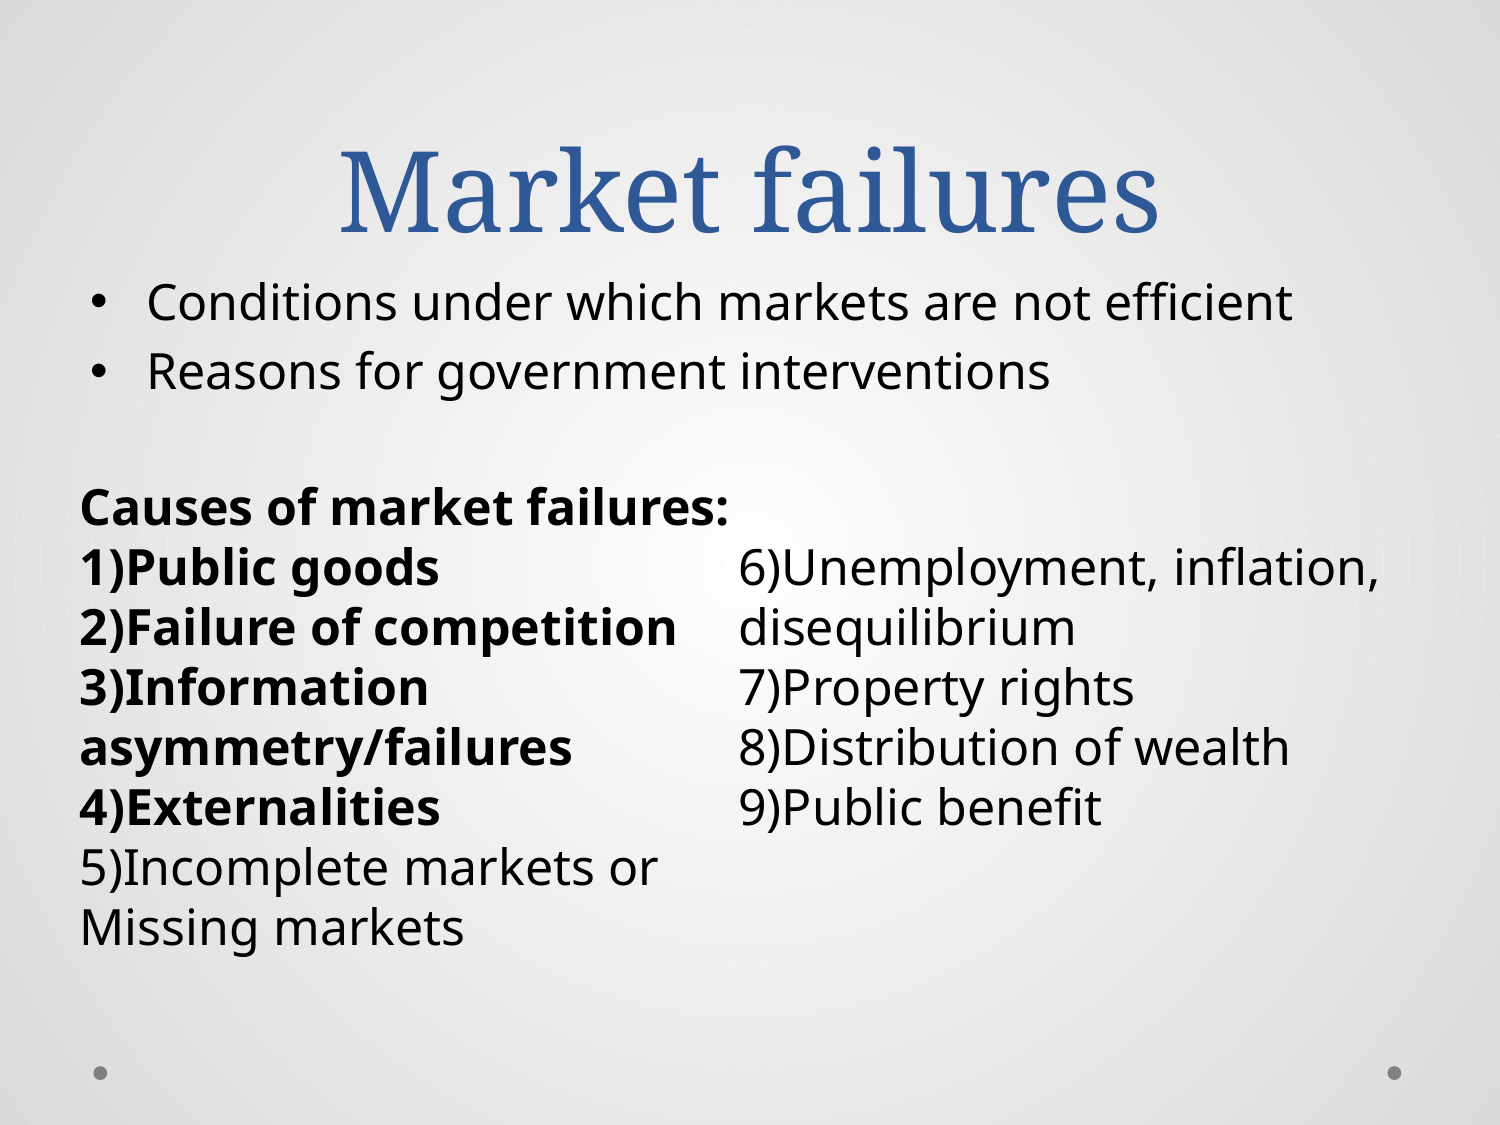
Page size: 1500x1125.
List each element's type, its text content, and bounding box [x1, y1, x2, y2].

text_box Causes of market failures: 1)Public goods 2)Failure of competition 3)Information asymmetry/failures 4)Externalities 5)Incomplete markets or Missing markets 6)Unemployment, inflation, disequilibrium 7)Property rights 8)Distribution of wealth 9)Public benefit [64, 467, 1412, 1073]
title Market failures [75, 0, 1425, 262]
list Conditions under which markets are not efficient Reasons for government interventions [75, 262, 1425, 433]
